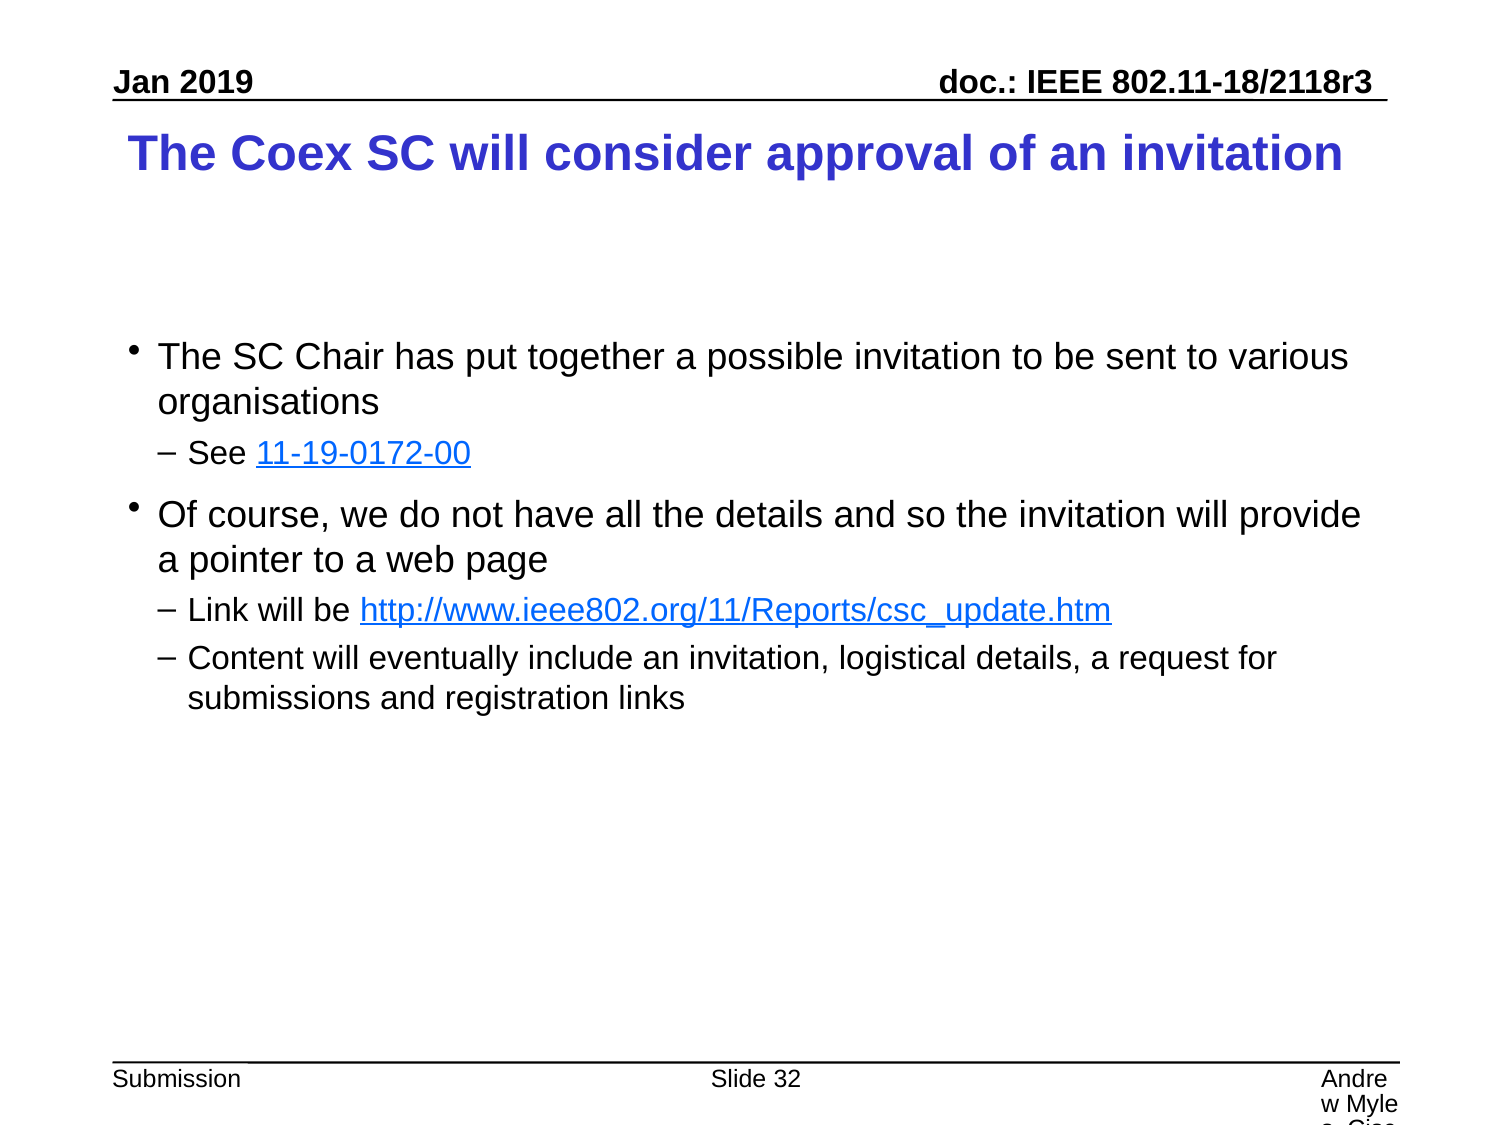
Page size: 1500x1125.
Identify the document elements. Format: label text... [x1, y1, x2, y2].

slide_number Slide 32 [709, 1061, 803, 1093]
list The SC Chair has put together a possible invitation to be sent to various organisations See 11-19-0172-00 Of course, we do not have all the details and so the invitation will provide a pointer to a web page Link will be http://www.ieee802.org/11/Reports/csc_update.htm Content will eventually include an invitation, logistical details, a request for submissions and registration links [112, 324, 1388, 1000]
footer Andrew Myles, Cisco [1320, 1061, 1402, 1093]
title The Coex SC will consider approval of an invitation [112, 112, 1388, 288]
